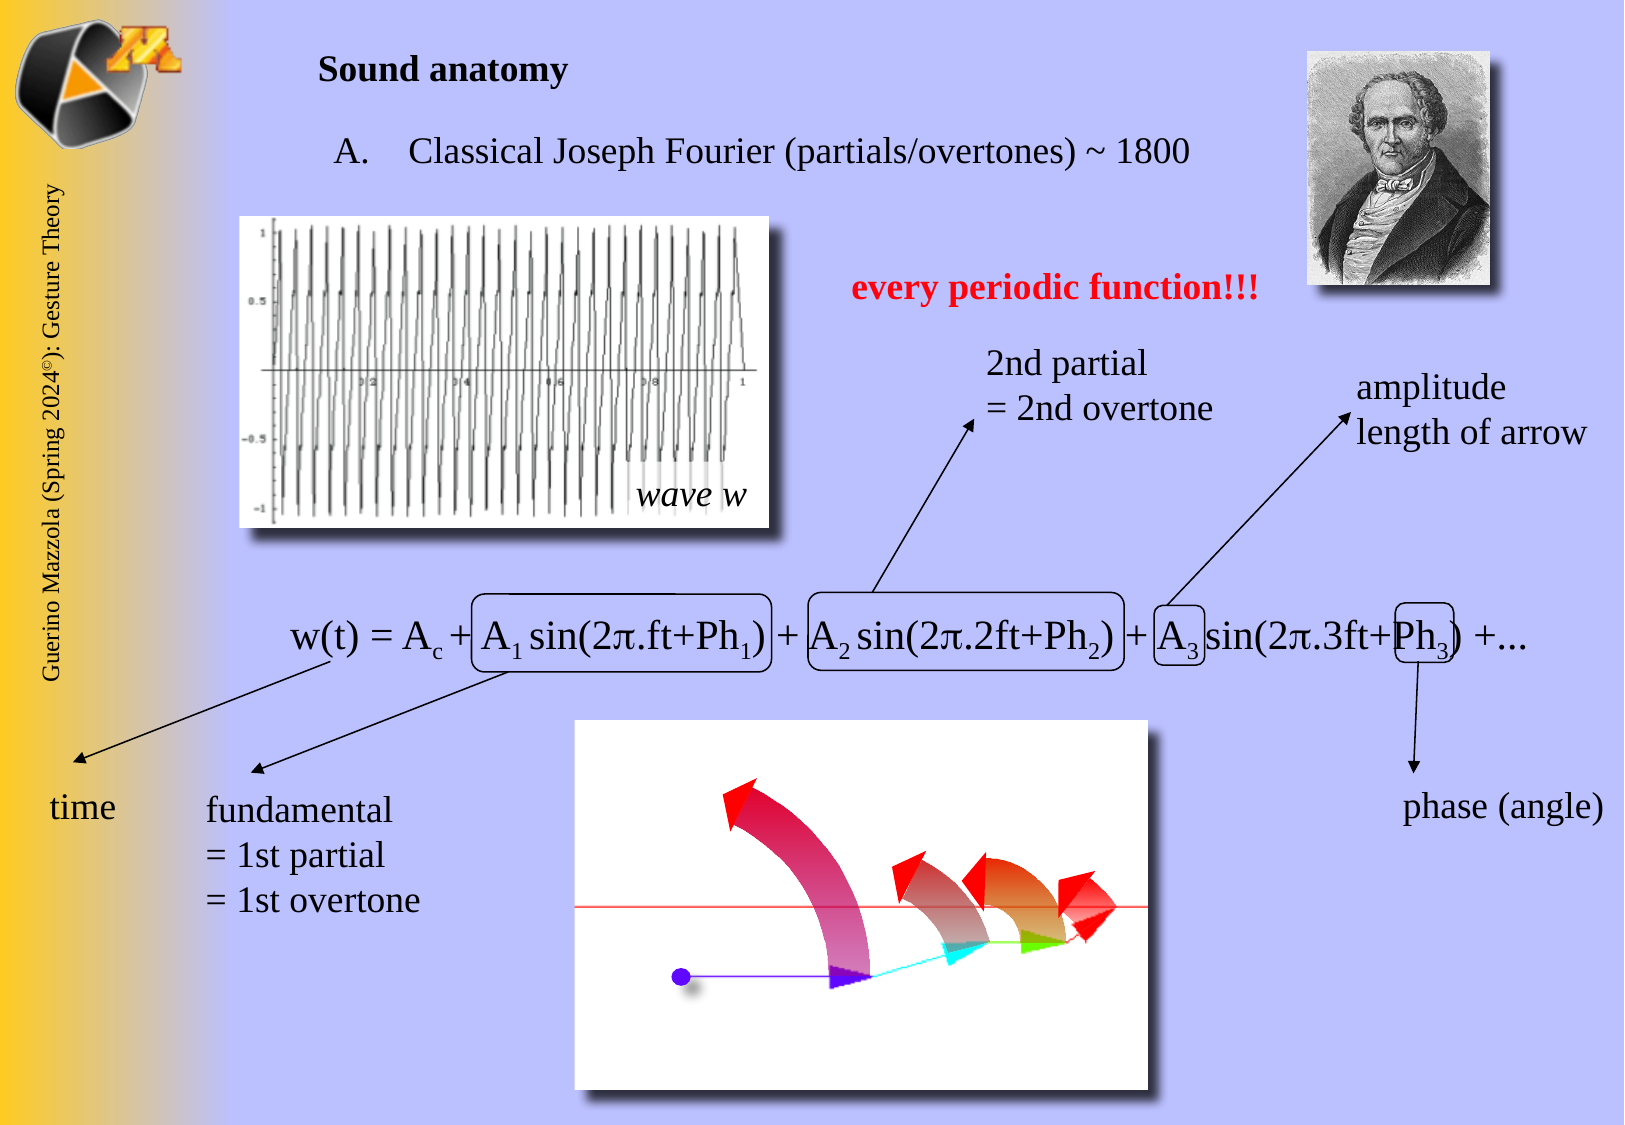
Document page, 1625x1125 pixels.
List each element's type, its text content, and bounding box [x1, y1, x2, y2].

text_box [239, 216, 770, 528]
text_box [190, 593, 772, 929]
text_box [34, 661, 331, 836]
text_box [807, 330, 1230, 671]
picture [1307, 51, 1490, 285]
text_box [882, 850, 1138, 1105]
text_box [1387, 602, 1620, 834]
text_box Classical Joseph Fourier (partials/overtones) ~ 1800 [318, 118, 1207, 224]
text_box every periodic function!!! [836, 255, 1275, 315]
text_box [776, 720, 1149, 1090]
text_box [776, 764, 871, 840]
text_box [738, 841, 994, 1102]
picture [12, 18, 197, 149]
text_box w(t) = Ac + A1 sin(2.ft+Ph1) + A2 sin(2.2ft+Ph2) + A3 sin(2.3ft+Ph3) +... [776, 600, 802, 672]
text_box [445, 938, 871, 1125]
text_box Sound anatomy [303, 36, 584, 97]
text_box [1153, 354, 1604, 666]
